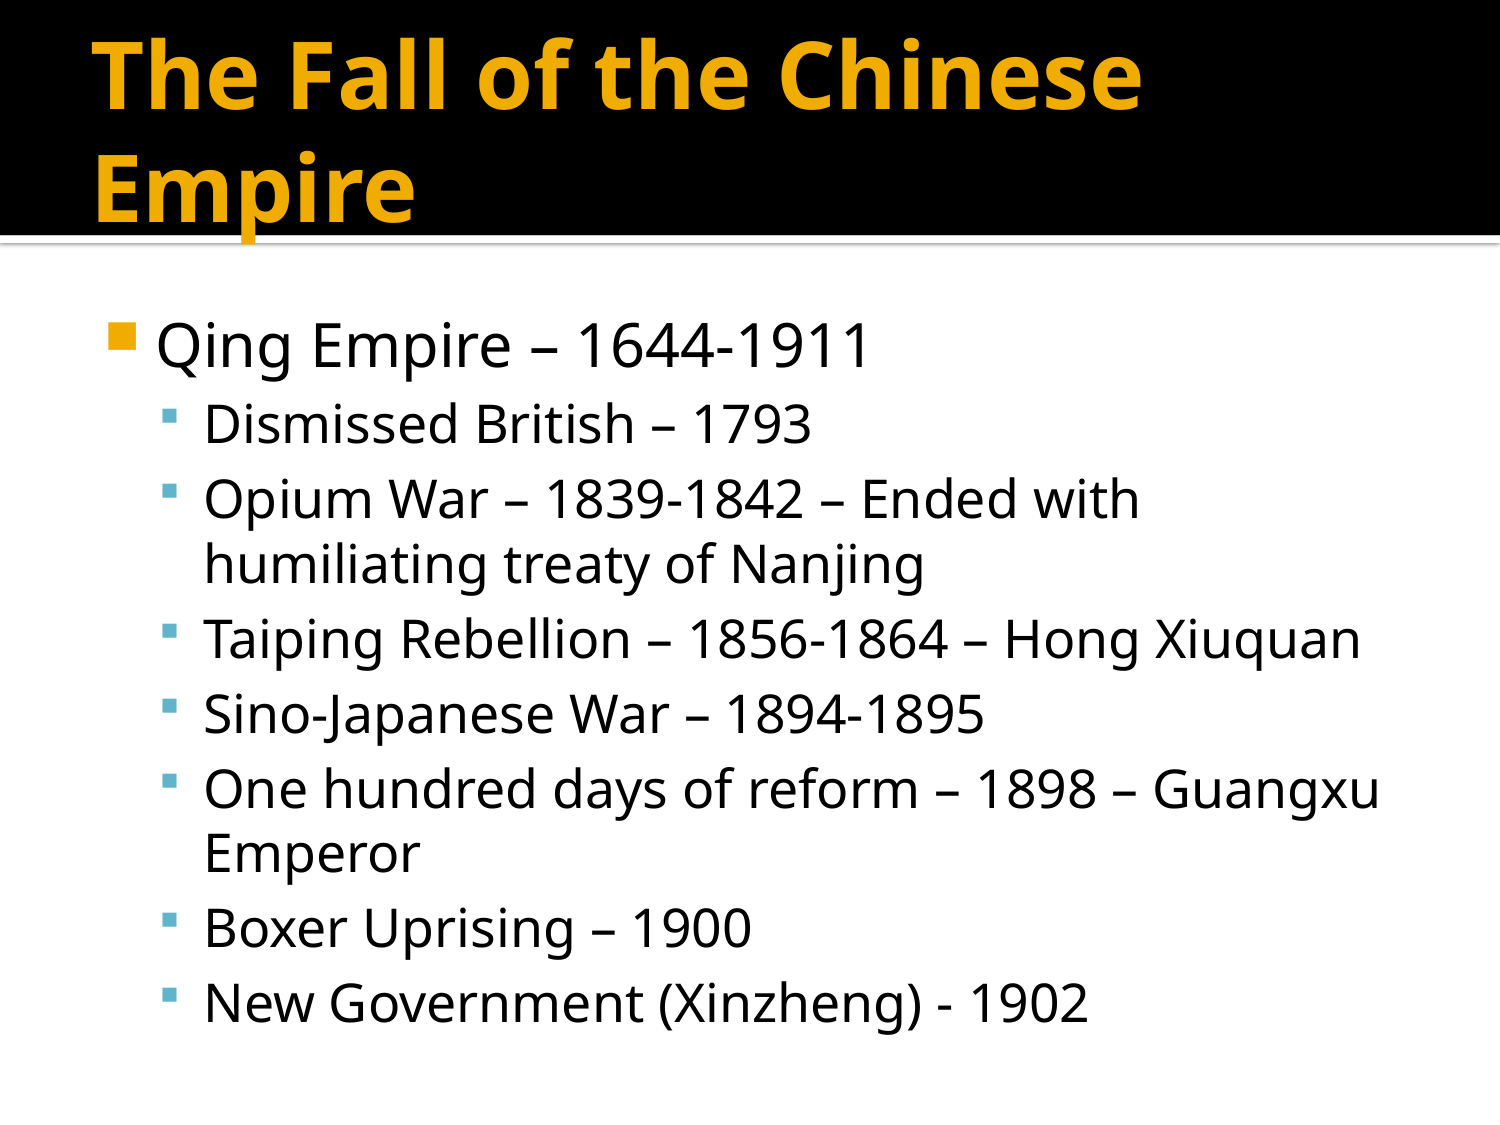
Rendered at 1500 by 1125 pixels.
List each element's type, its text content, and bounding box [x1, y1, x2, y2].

list Qing Empire – 1644-1911 Dismissed British – 1793 Opium War – 1839-1842 – Ended with humiliating treaty of Nanjing Taiping Rebellion – 1856-1864 – Hong Xiuquan Sino-Japanese War – 1894-1895 One hundred days of reform – 1898 – Guangxu Emperor Boxer Uprising – 1900 New Government (Xinzheng) - 1902 [74, 290, 1426, 1051]
title The Fall of the Chinese Empire [75, 25, 1425, 231]
